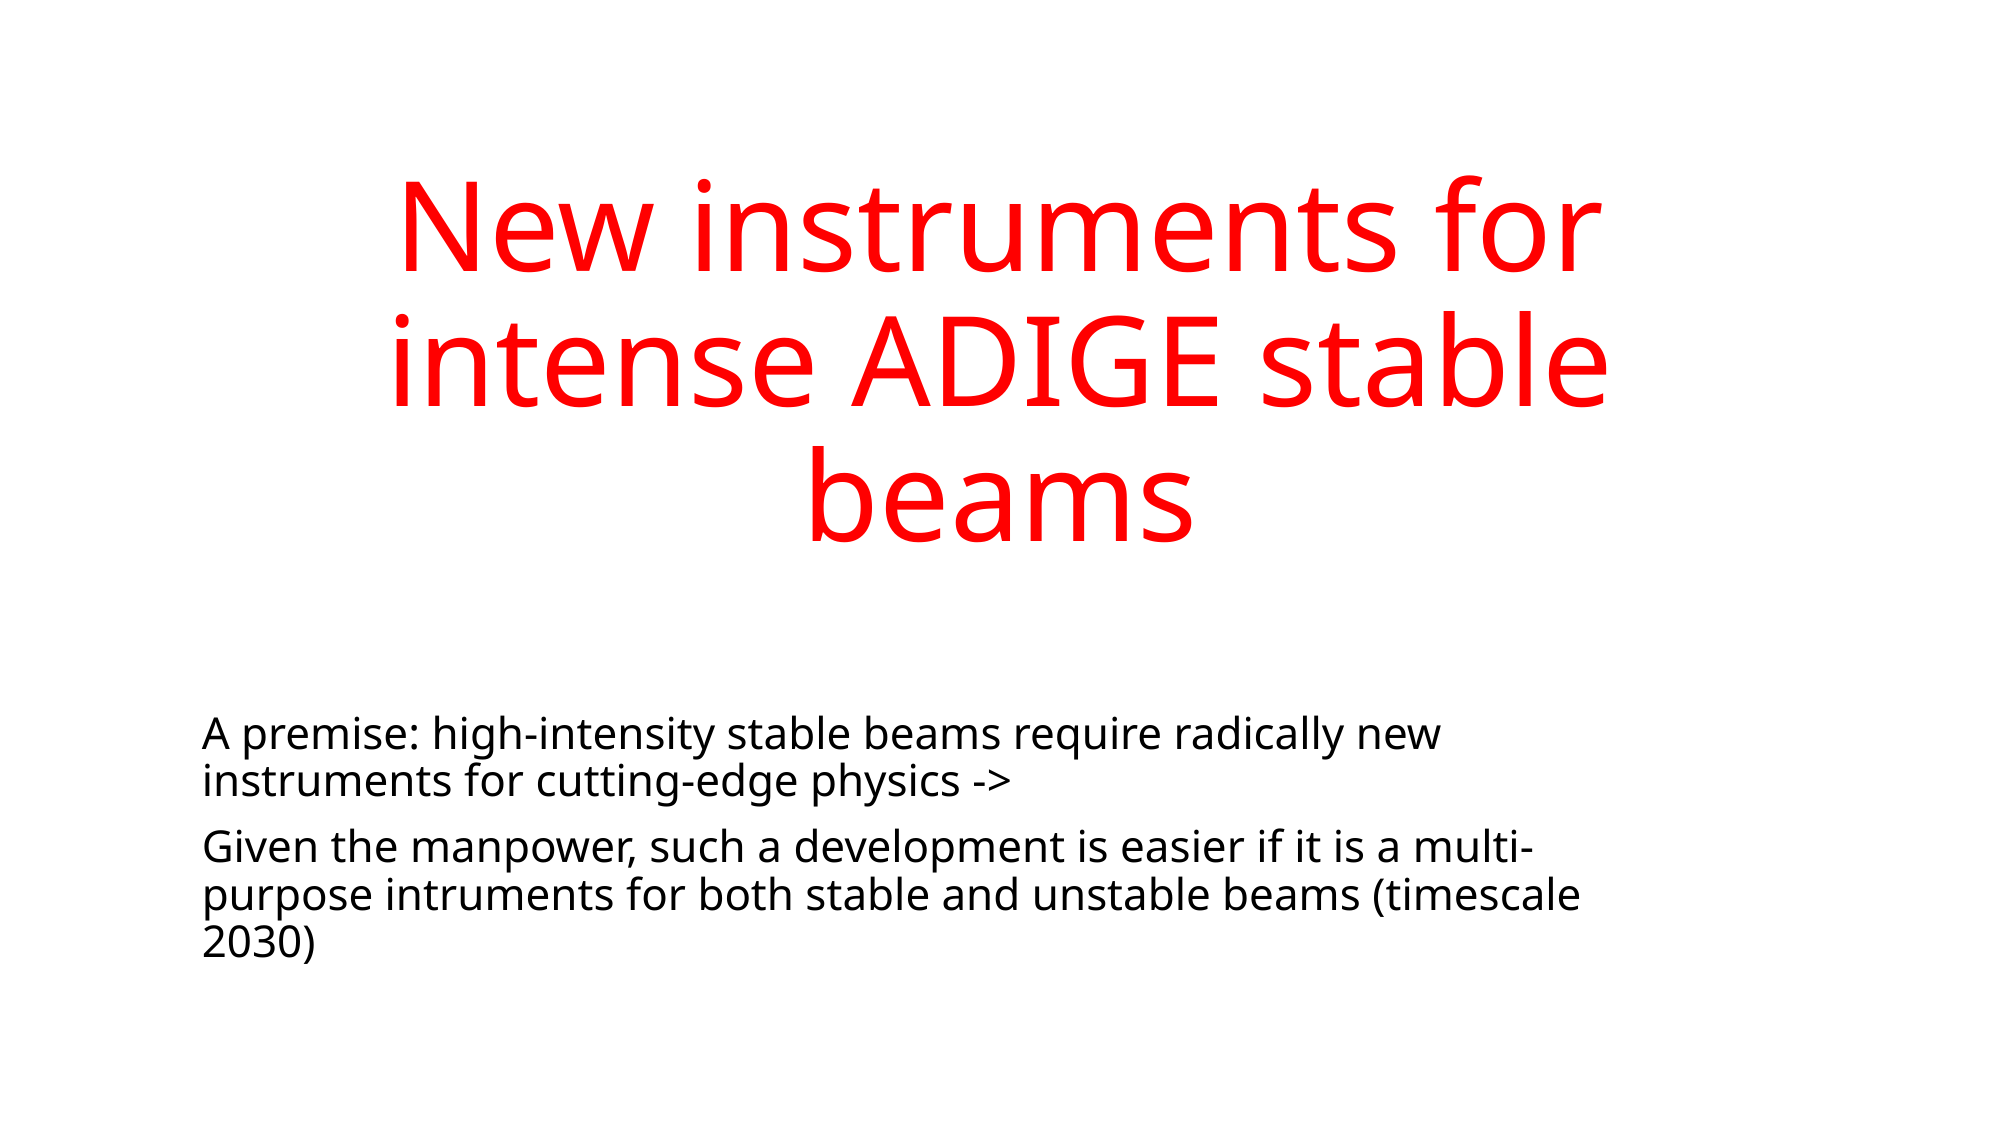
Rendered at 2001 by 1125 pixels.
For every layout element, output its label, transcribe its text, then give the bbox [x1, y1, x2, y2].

subtitle A premise: high-intensity stable beams require radically new instruments for cutting-edge physics -> Given the manpower, such a development is easier if it is a multi-purpose intruments for both stable and unstable beams (timescale 2030) [186, 703, 1687, 976]
title New instruments for intense ADIGE stable beams [249, 184, 1750, 576]
